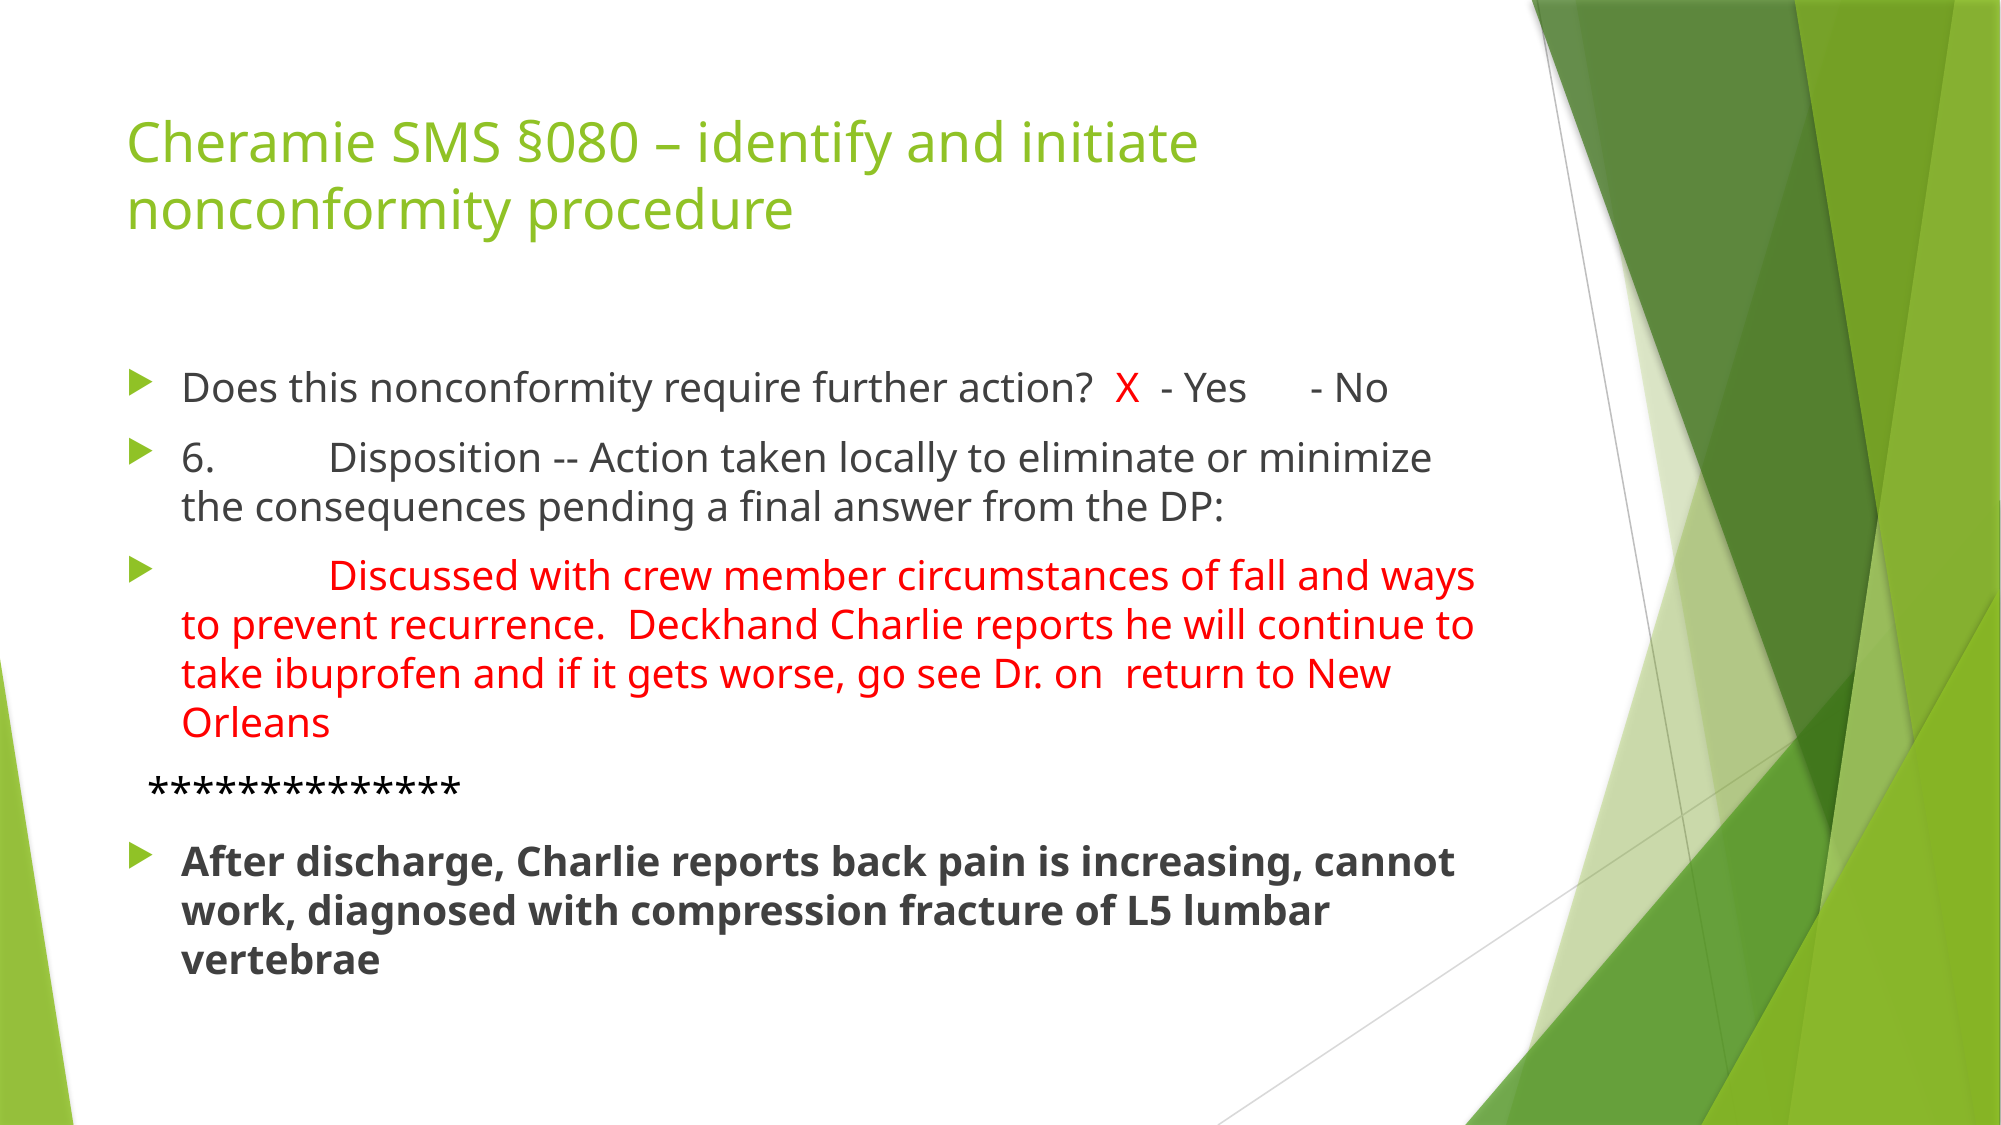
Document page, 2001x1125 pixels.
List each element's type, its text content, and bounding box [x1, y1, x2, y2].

list Does this nonconformity require further action? X - Yes - No 6. Disposition -- Action taken locally to eliminate or minimize the consequences pending a final answer from the DP: Discussed with crew member circumstances of fall and ways to prevent recurrence. Deckhand Charlie reports he will continue to take ibuprofen and if it gets worse, go see Dr. on return to New Orleans ************** After discharge, Charlie reports back pain is increasing, cannot work, diagnosed with compression fracture of L5 lumbar vertebrae [111, 354, 1522, 992]
title Cheramie SMS §080 – identify and initiate nonconformity procedure [111, 99, 1522, 317]
